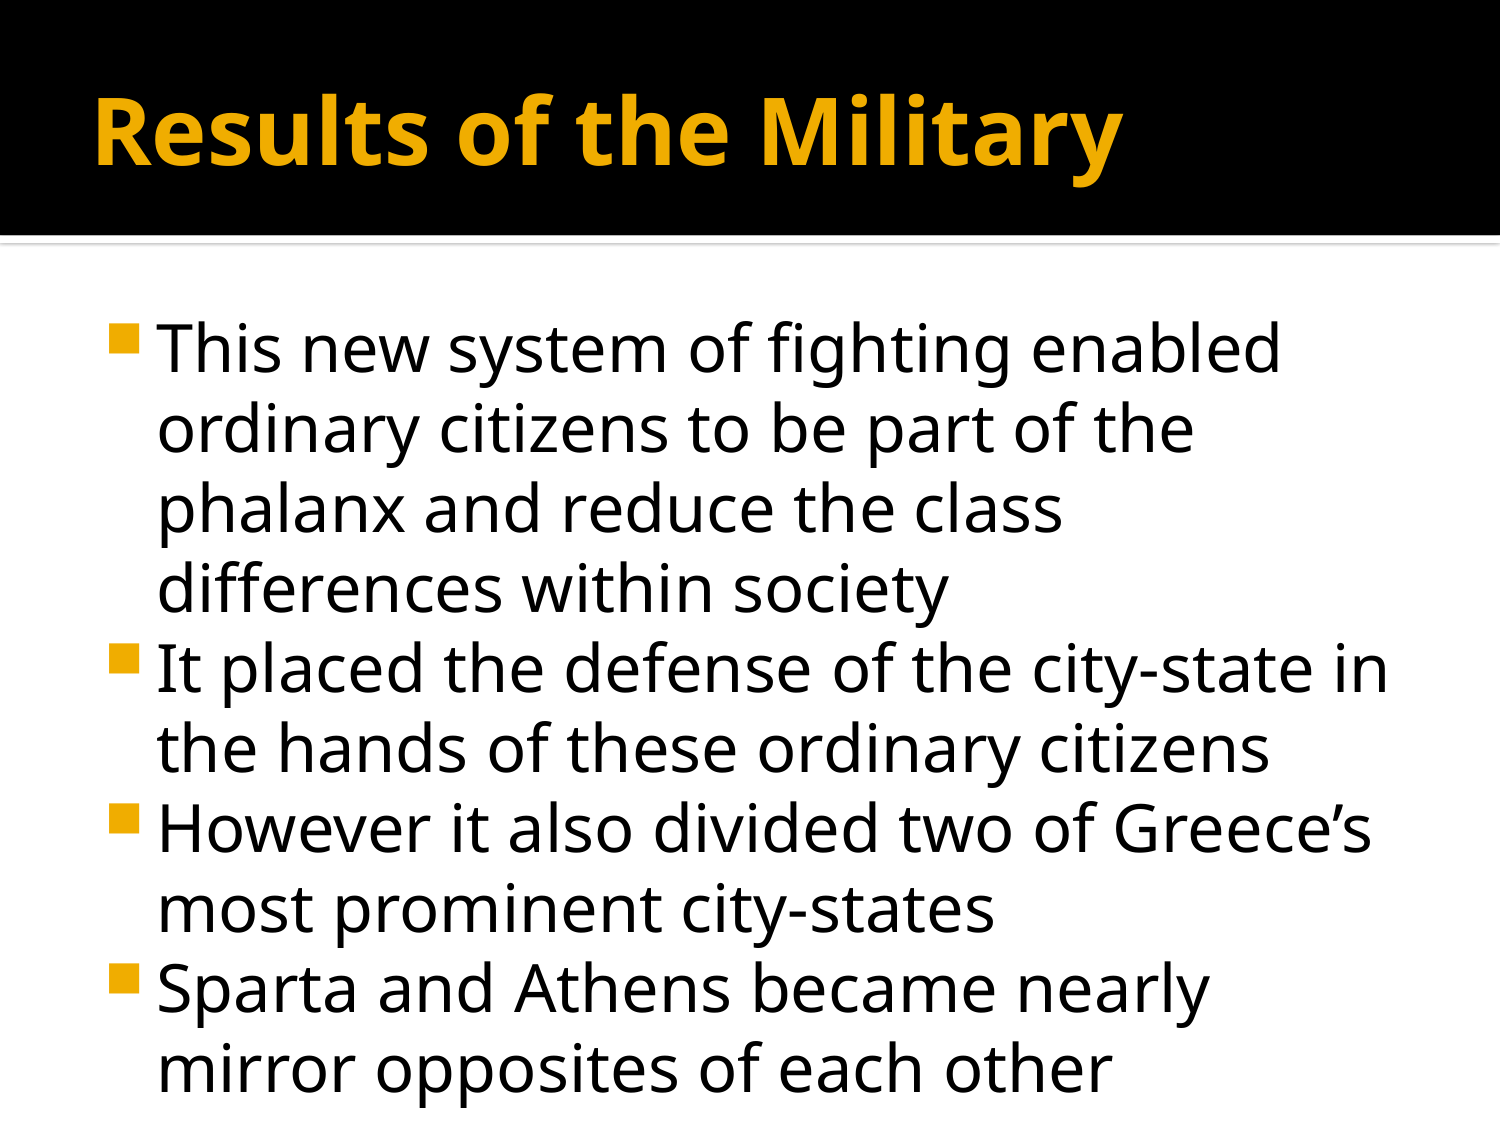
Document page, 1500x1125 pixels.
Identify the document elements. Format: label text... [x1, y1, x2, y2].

title Results of the Military [75, 25, 1425, 231]
list This new system of fighting enabled ordinary citizens to be part of the phalanx and reduce the class differences within society It placed the defense of the city-state in the hands of these ordinary citizens However it also divided two of Greece’s most prominent city-states Sparta and Athens became nearly mirror opposites of each other [75, 291, 1425, 1050]
